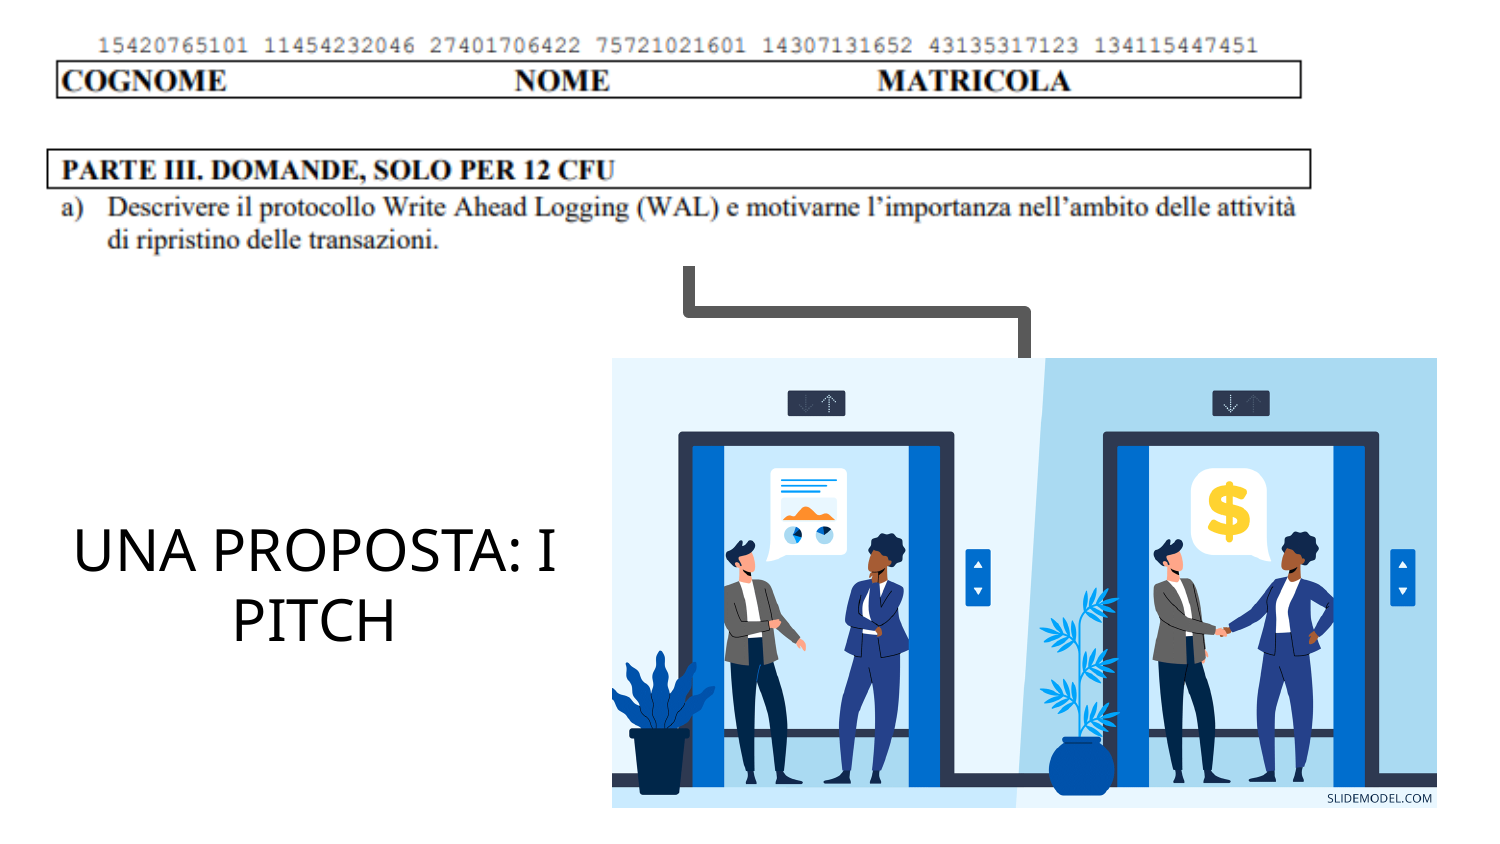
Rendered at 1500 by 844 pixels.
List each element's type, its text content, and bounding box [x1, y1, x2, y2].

title UNA PROPOSTA: I PITCH [33, 543, 597, 623]
picture [22, 26, 1356, 267]
picture [612, 357, 1437, 808]
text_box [810, 144, 903, 481]
